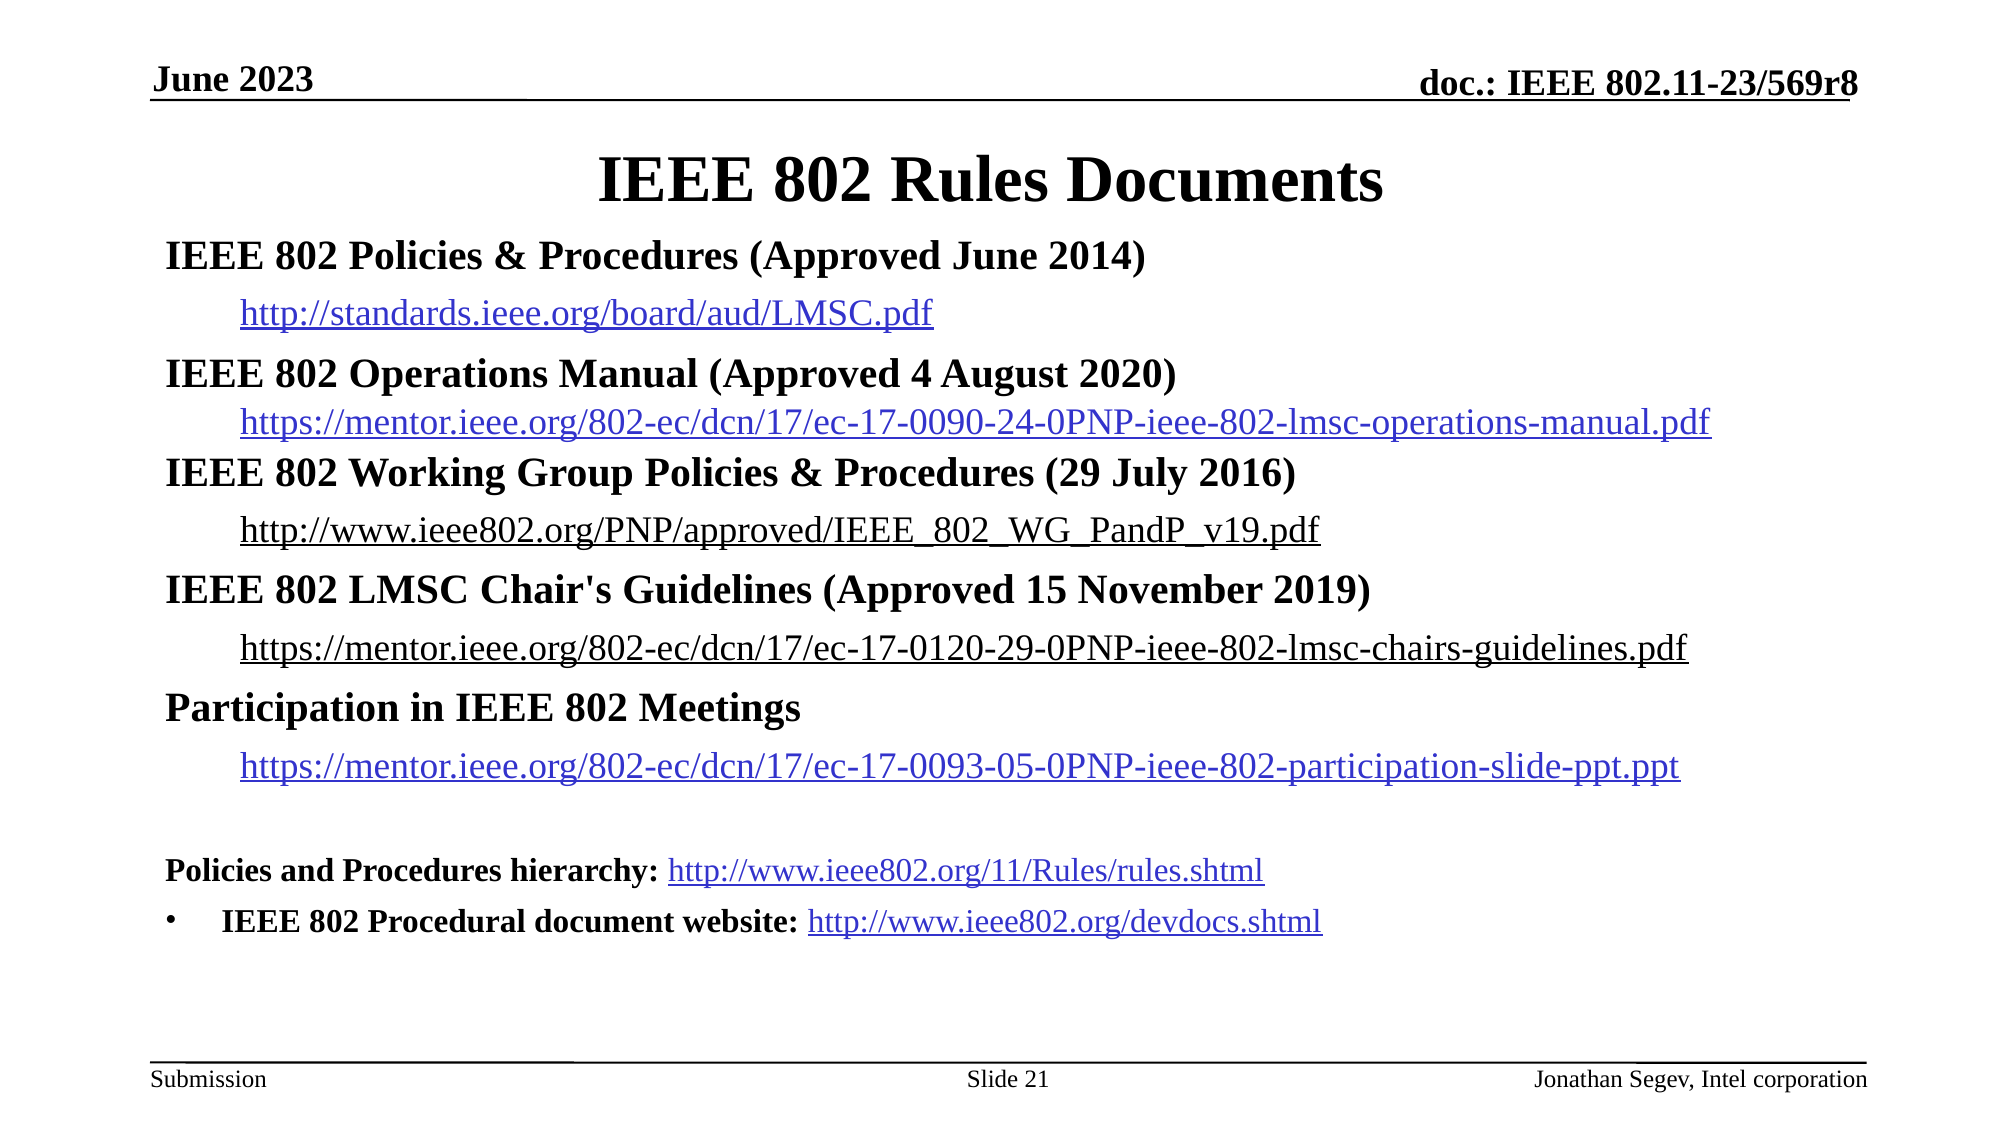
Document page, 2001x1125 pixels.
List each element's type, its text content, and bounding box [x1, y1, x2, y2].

list IEEE 802 Policies & Procedures (Approved June 2014) http://standards.ieee.org/board/aud/LMSC.pdf IEEE 802 Operations Manual (Approved 4 August 2020) https://mentor.ieee.org/802-ec/dcn/17/ec-17-0090-24-0PNP-ieee-802-lmsc-operations-manual.pdf IEEE 802 Working Group Policies & Procedures (29 July 2016) http://www.ieee802.org/PNP/approved/IEEE_802_WG_PandP_v19.pdf IEEE 802 LMSC Chair's Guidelines (Approved 15 November 2019) https://mentor.ieee.org/802-ec/dcn/17/ec-17-0120-29-0PNP-ieee-802-lmsc-chairs-guidelines.pdf Participation in IEEE 802 Meetings https://mentor.ieee.org/802-ec/dcn/17/ec-17-0093-05-0PNP-ieee-802-participation-slide-ppt.ppt Policies and Procedures hierarchy: http://www.ieee802.org/11/Rules/rules.shtml IEEE 802 Procedural document website: http://www.ieee802.org/devdocs.shtml [149, 219, 1850, 1003]
footer Jonathan Segev, Intel corporation [1171, 1061, 1869, 1093]
slide_number Slide 21 [950, 1061, 1067, 1123]
title IEEE 802 Rules Documents [149, 112, 1850, 219]
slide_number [152, 54, 563, 100]
